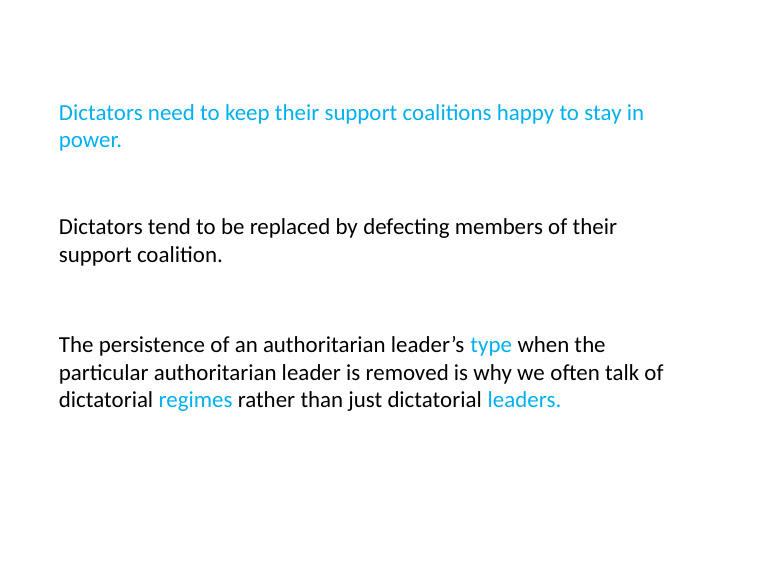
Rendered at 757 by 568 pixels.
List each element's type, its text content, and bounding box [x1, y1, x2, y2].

text_box Dictators tend to be replaced by defecting members of their support coalition. The persistence of an authoritarian leader’s type when the particular authoritarian leader is removed is why we often talk of dictatorial regimes rather than just dictatorial leaders. [56, 210, 676, 413]
title Dictators need to keep their support coalitions happy to stay in power. [56, 95, 700, 192]
